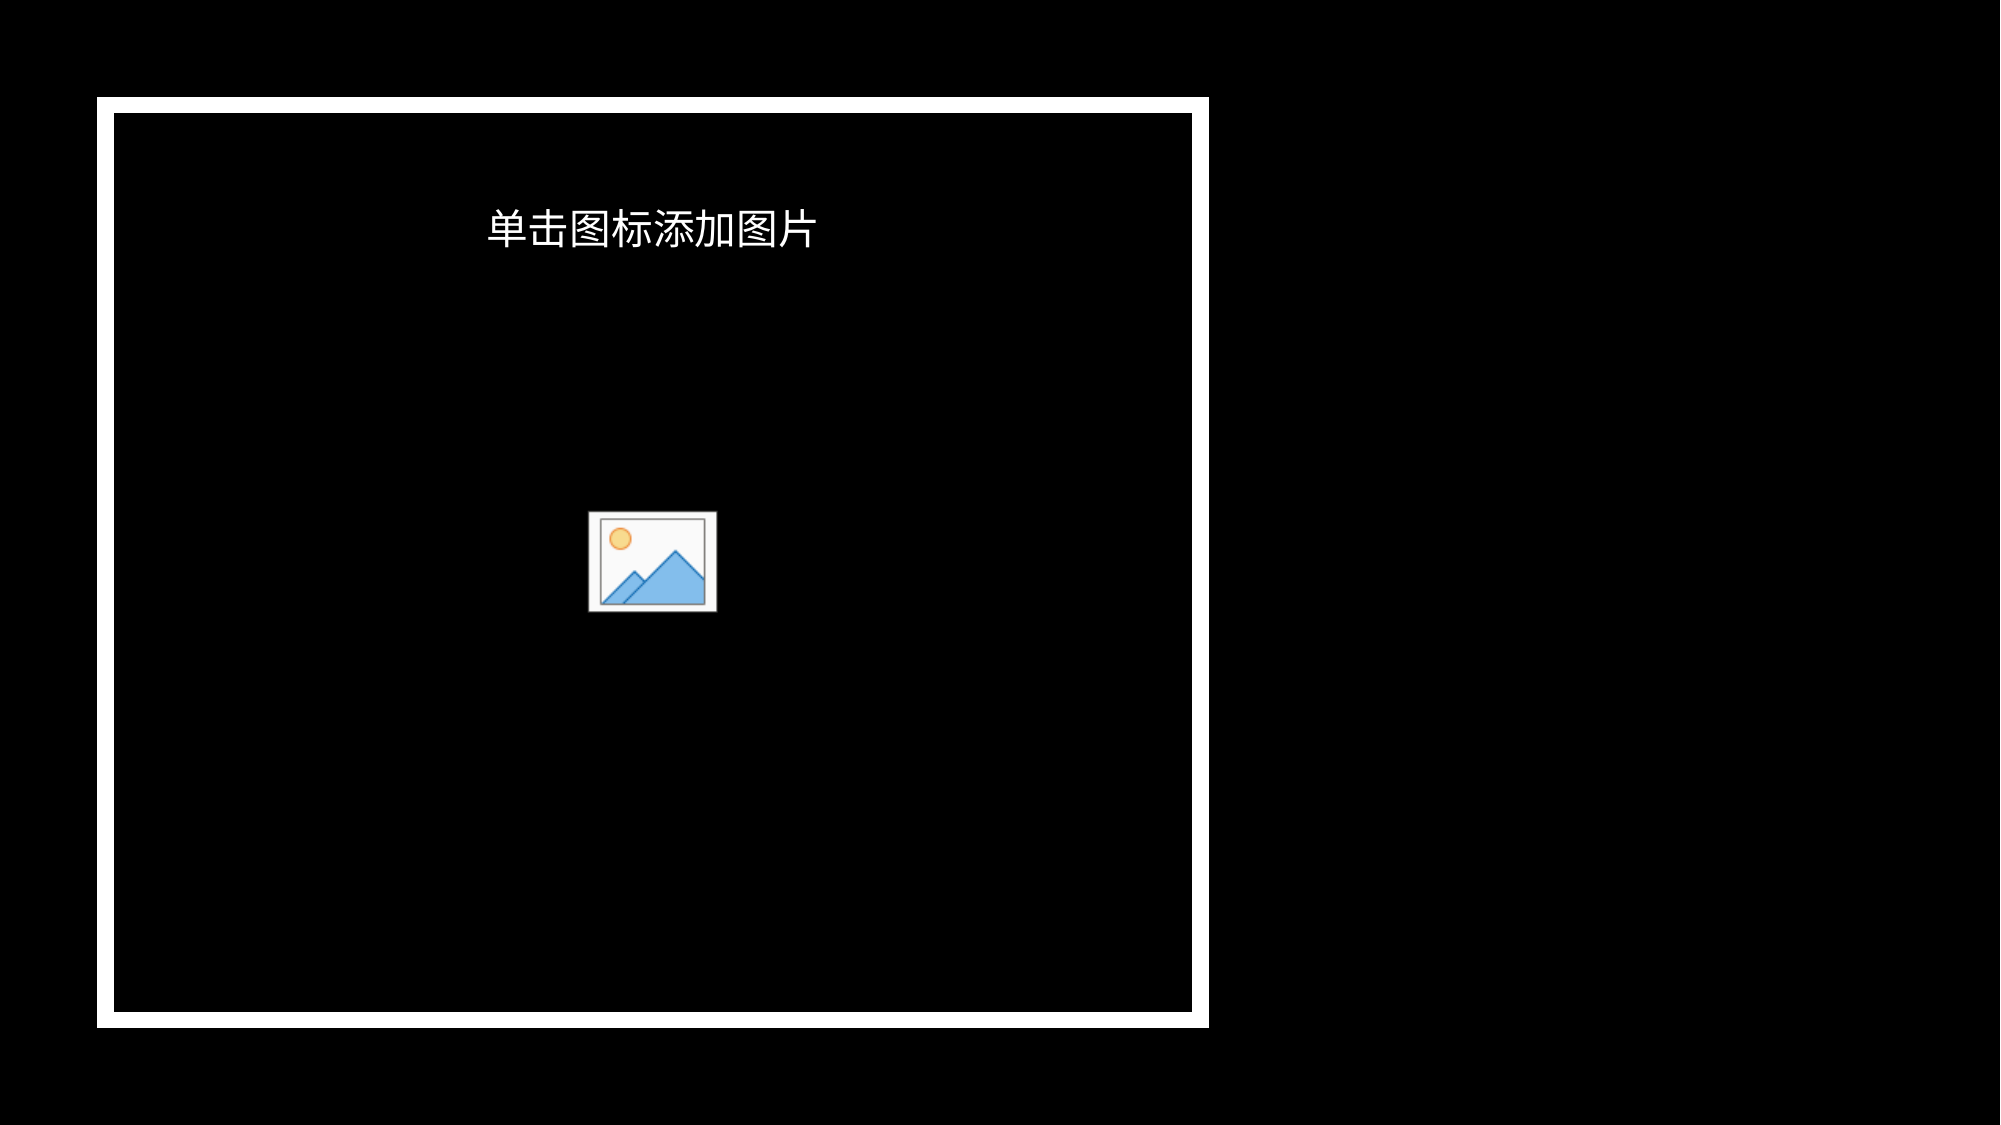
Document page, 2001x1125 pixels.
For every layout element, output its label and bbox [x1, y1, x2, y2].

picture [128, 127, 1179, 998]
